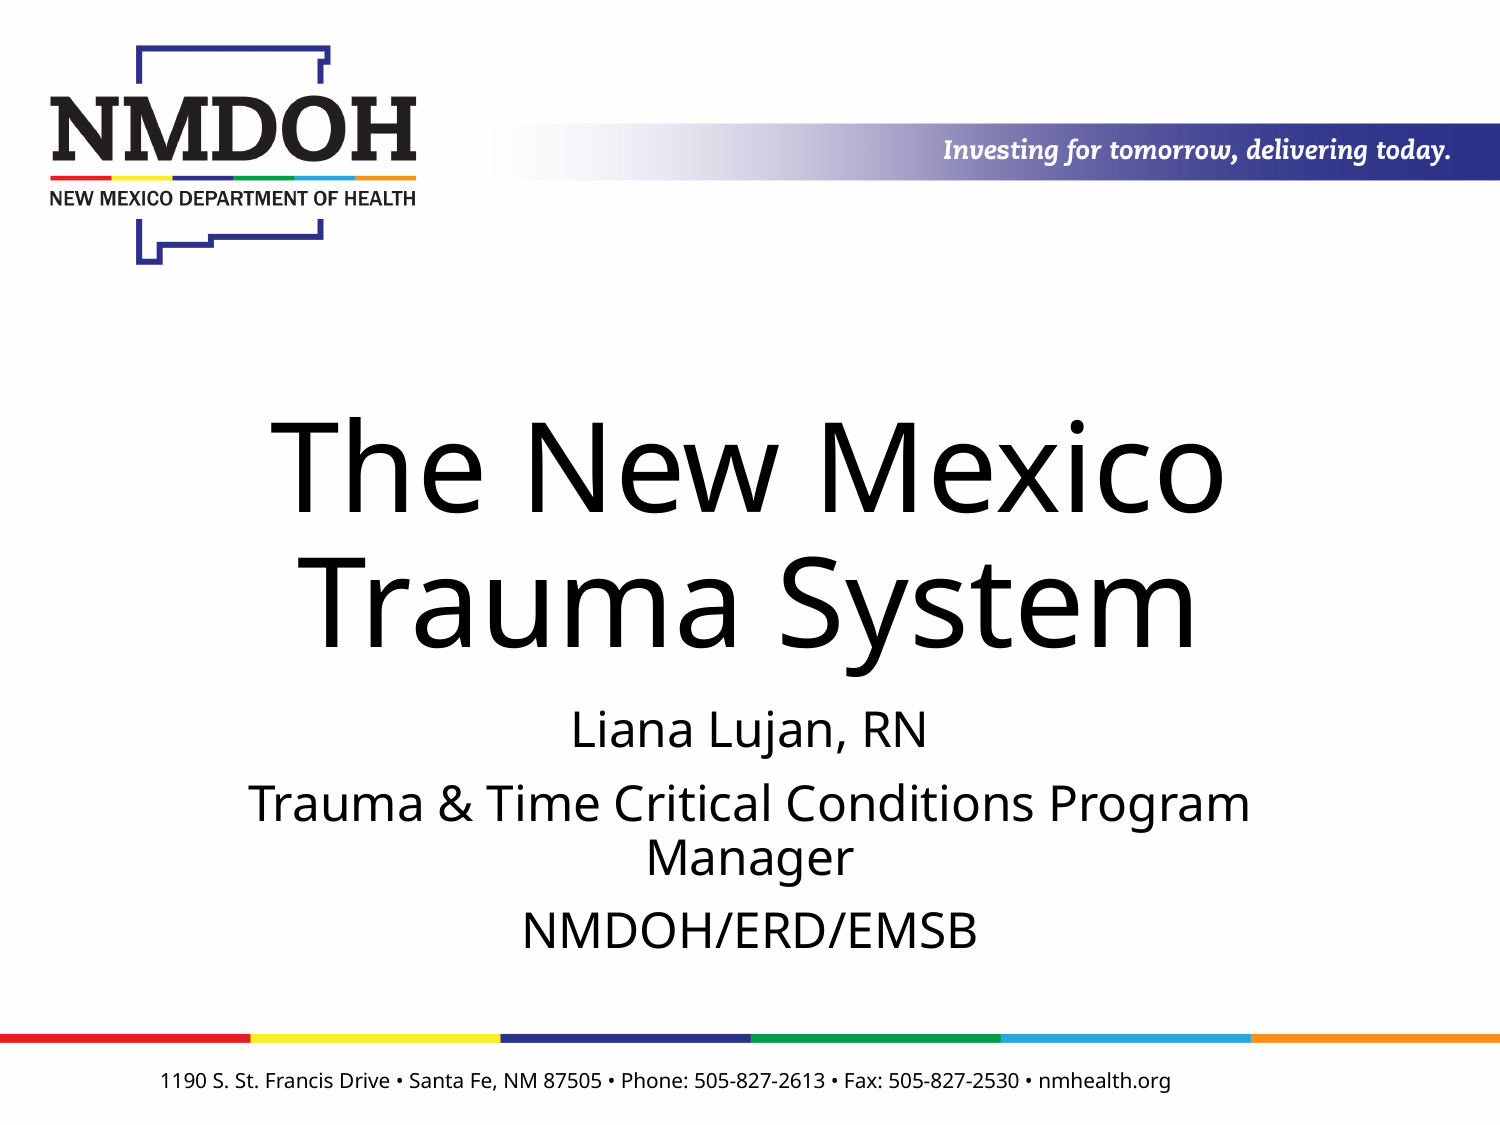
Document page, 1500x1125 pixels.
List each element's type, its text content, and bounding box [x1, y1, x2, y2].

title The New Mexico Trauma System [112, 290, 1388, 683]
picture [0, 0, 1500, 1125]
subtitle Liana Lujan, RN Trauma & Time Critical Conditions Program Manager NMDOH/ERD/EMSB [187, 697, 1313, 969]
